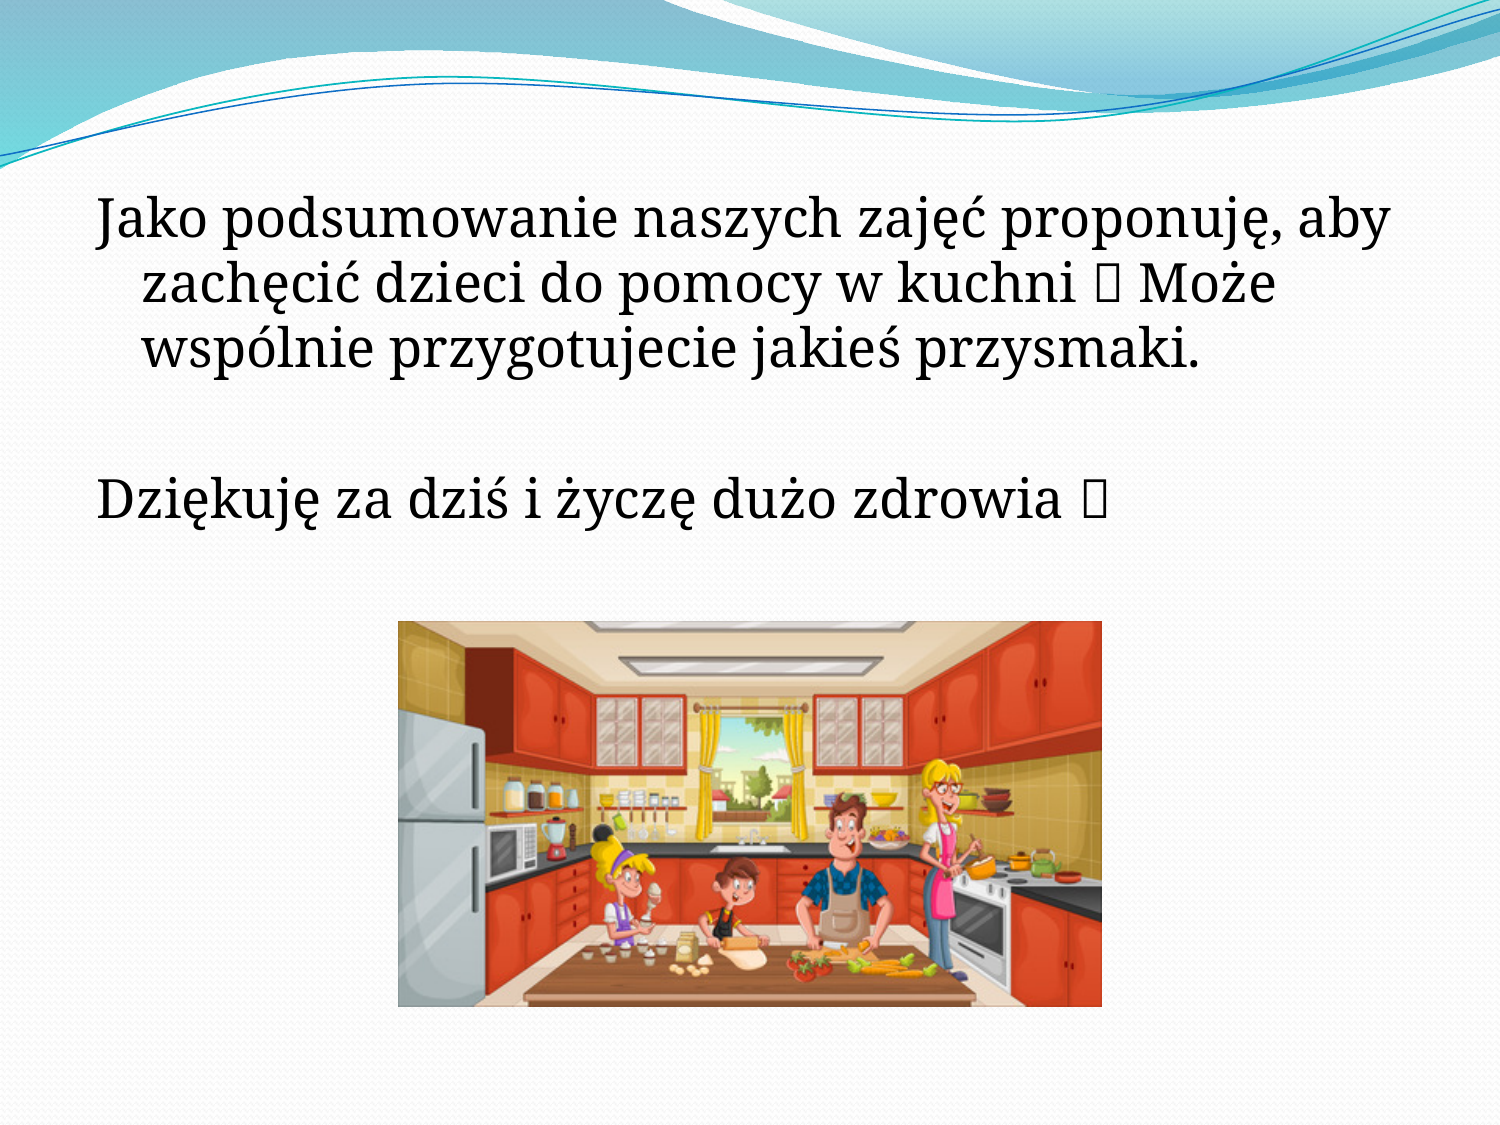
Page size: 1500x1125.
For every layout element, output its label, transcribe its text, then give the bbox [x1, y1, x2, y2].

list Jako podsumowanie naszych zajęć proponuję, aby zachęcić dzieci do pomocy w kuchni  Może wspólnie przygotujecie jakieś przysmaki. Dziękuję za dziś i życzę dużo zdrowia  [82, 175, 1432, 896]
picture [398, 620, 1102, 1008]
